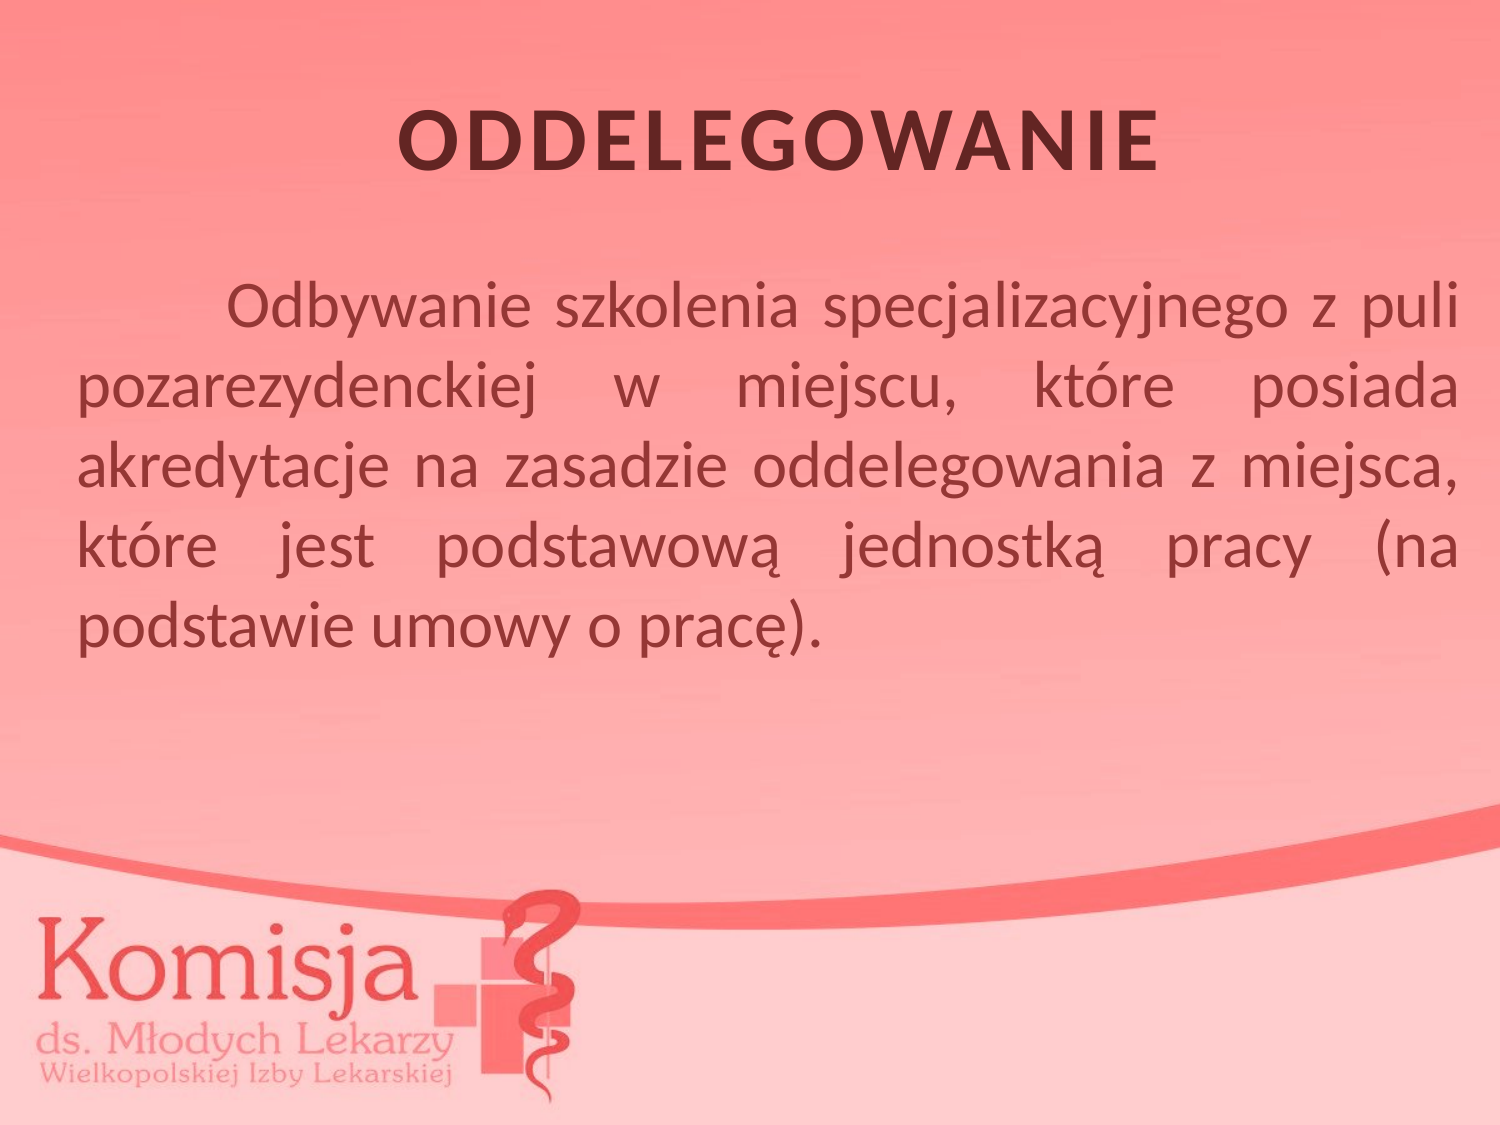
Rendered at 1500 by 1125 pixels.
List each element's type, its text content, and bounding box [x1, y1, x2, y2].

list Odbywanie szkolenia specjalizacyjnego z puli pozarezydenckiej w miejscu, które posiada akredytacje na zasadzie oddelegowania z miejsca, które jest podstawową jednostką pracy (na podstawie umowy o pracę). [0, 253, 1477, 856]
title ODDELEGOWANIE [175, 56, 1383, 211]
picture [0, 0, 1500, 1125]
